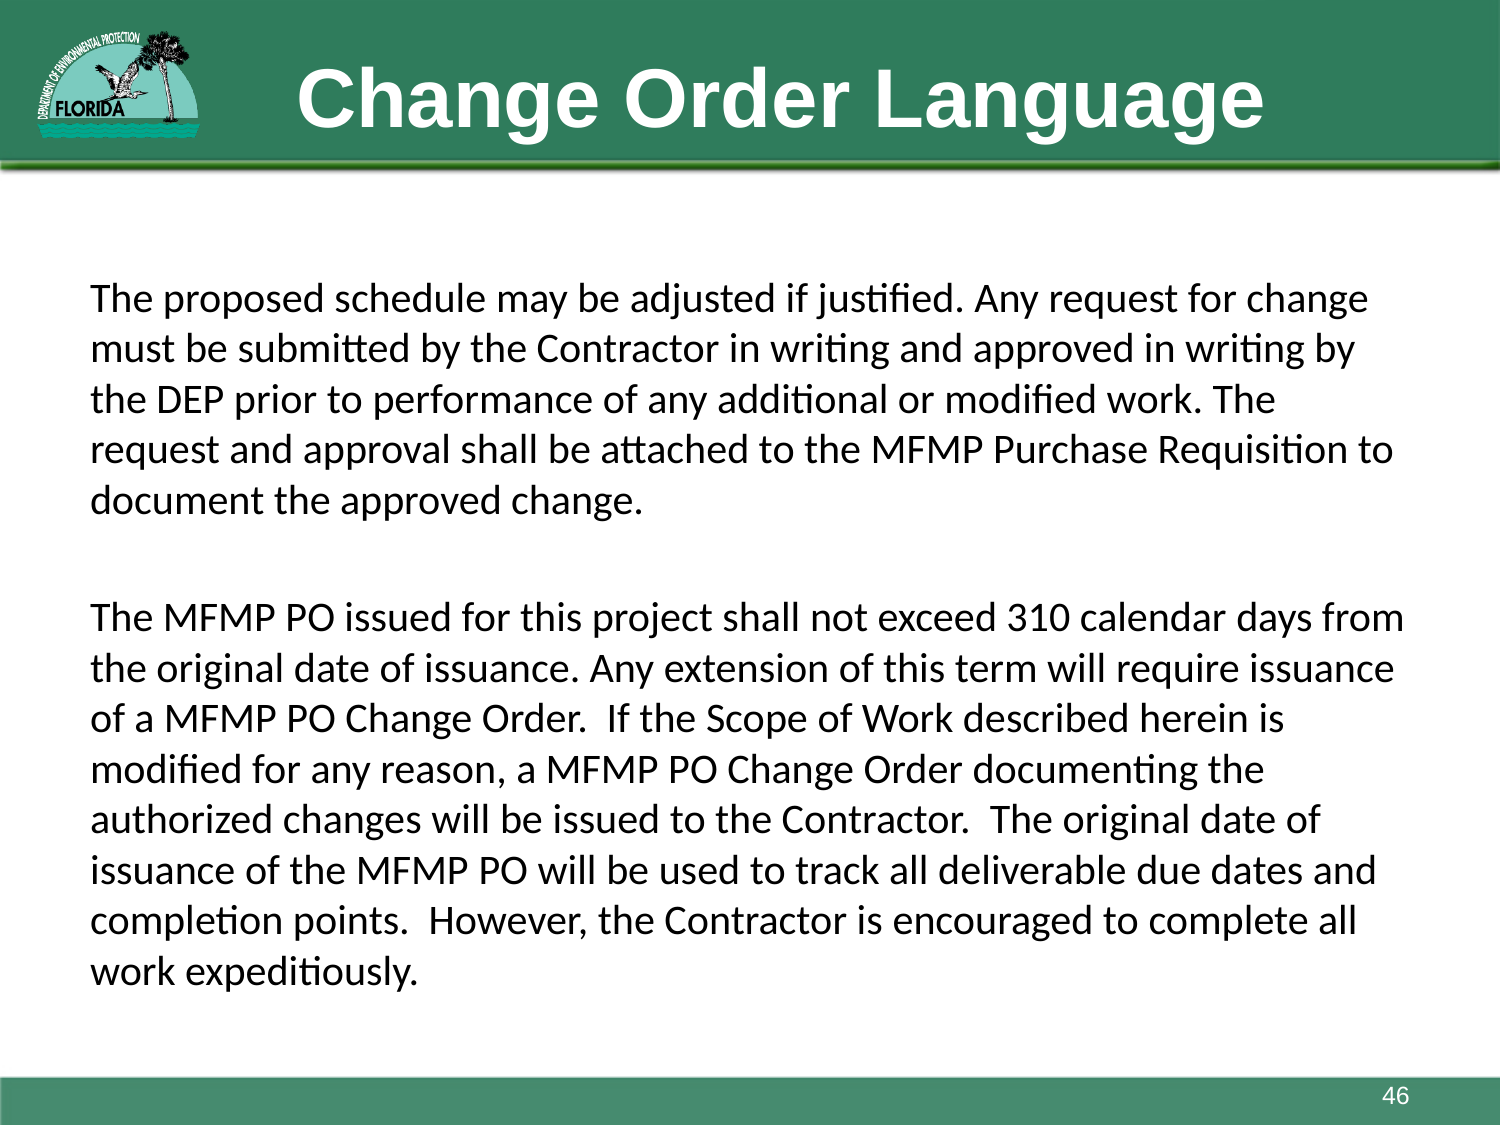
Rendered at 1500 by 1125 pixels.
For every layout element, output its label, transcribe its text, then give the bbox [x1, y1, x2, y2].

title Change Order Language [137, 0, 1425, 188]
list The proposed schedule may be adjusted if justified. Any request for change must be submitted by the Contractor in writing and approved in writing by the DEP prior to performance of any additional or modified work. The request and approval shall be attached to the MFMP Purchase Requisition to document the approved change. The MFMP PO issued for this project shall not exceed 310 calendar days from the original date of issuance. Any extension of this term will require issuance of a MFMP PO Change Order. If the Scope of Work described herein is modified for any reason, a MFMP PO Change Order documenting the authorized changes will be issued to the Contractor. The original date of issuance of the MFMP PO will be used to track all deliverable due dates and completion points. However, the Contractor is encouraged to complete all work expeditiously. [75, 262, 1425, 1005]
slide_number 46 [1074, 1065, 1425, 1125]
picture [0, 0, 1500, 1125]
